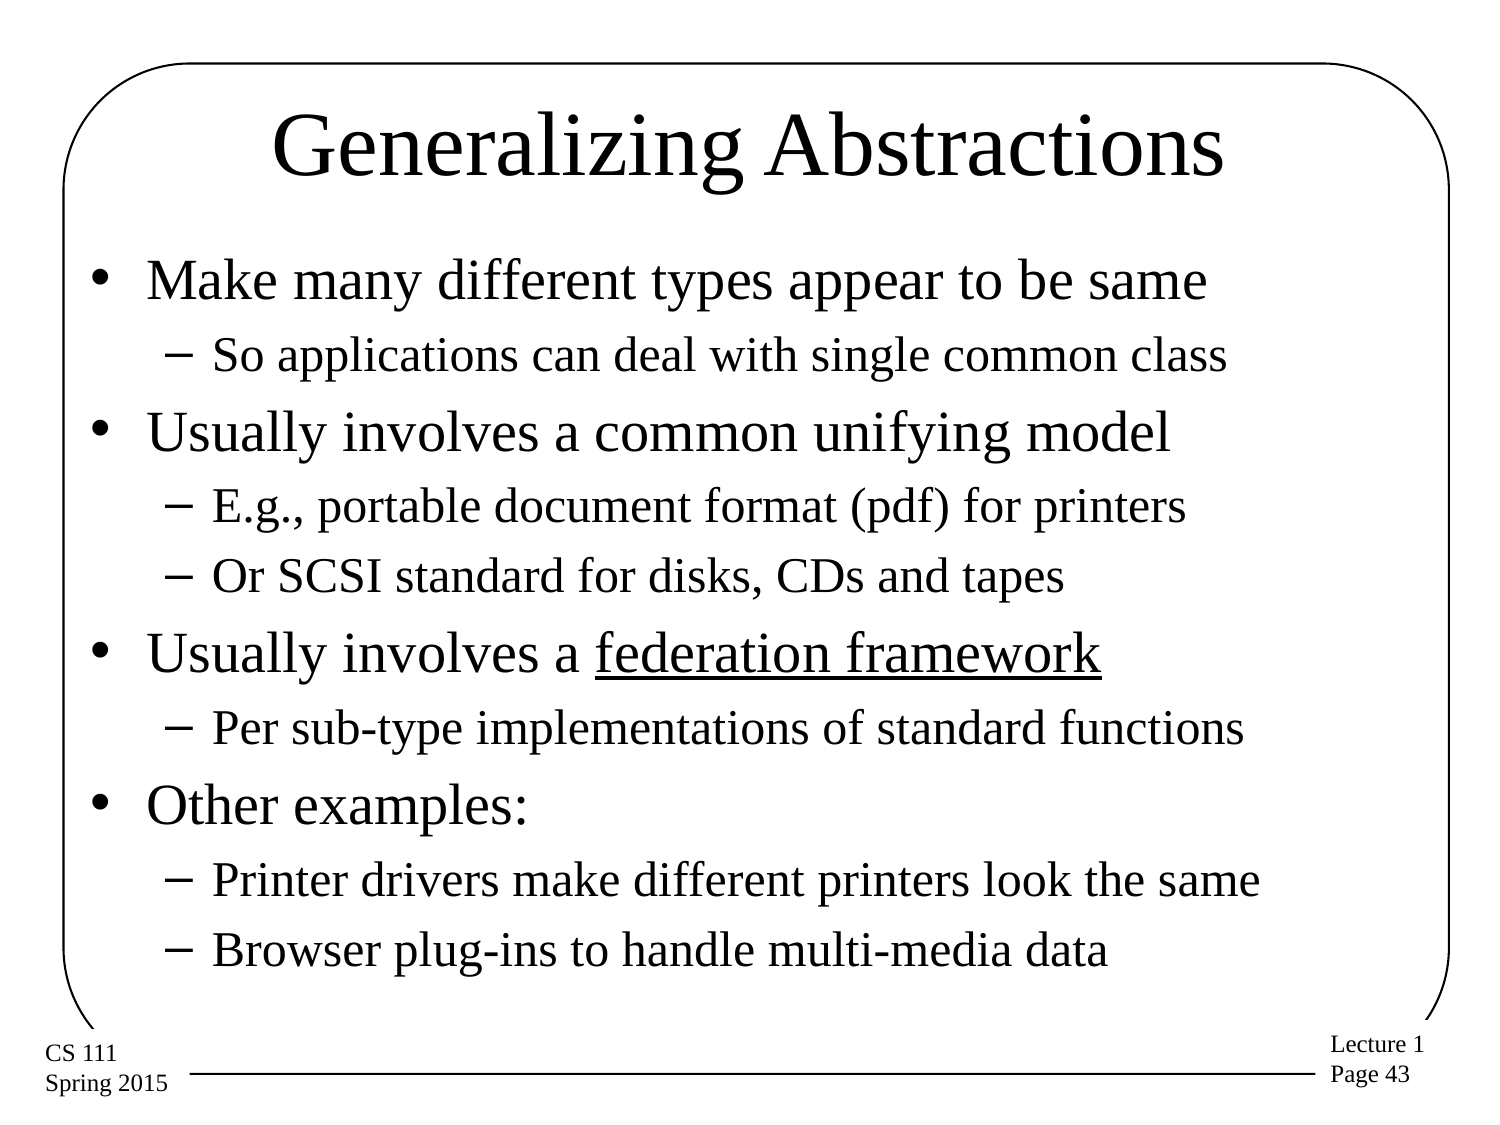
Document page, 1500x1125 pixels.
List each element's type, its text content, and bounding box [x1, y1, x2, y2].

title Generalizing Abstractions [74, 44, 1426, 233]
list Make many different types appear to be same So applications can deal with single common class Usually involves a common unifying model E.g., portable document format (pdf) for printers Or SCSI standard for disks, CDs and tapes Usually involves a federation framework Per sub-type implementations of standard functions Other examples: Printer drivers make different printers look the same Browser plug-ins to handle multi-media data [74, 233, 1426, 977]
